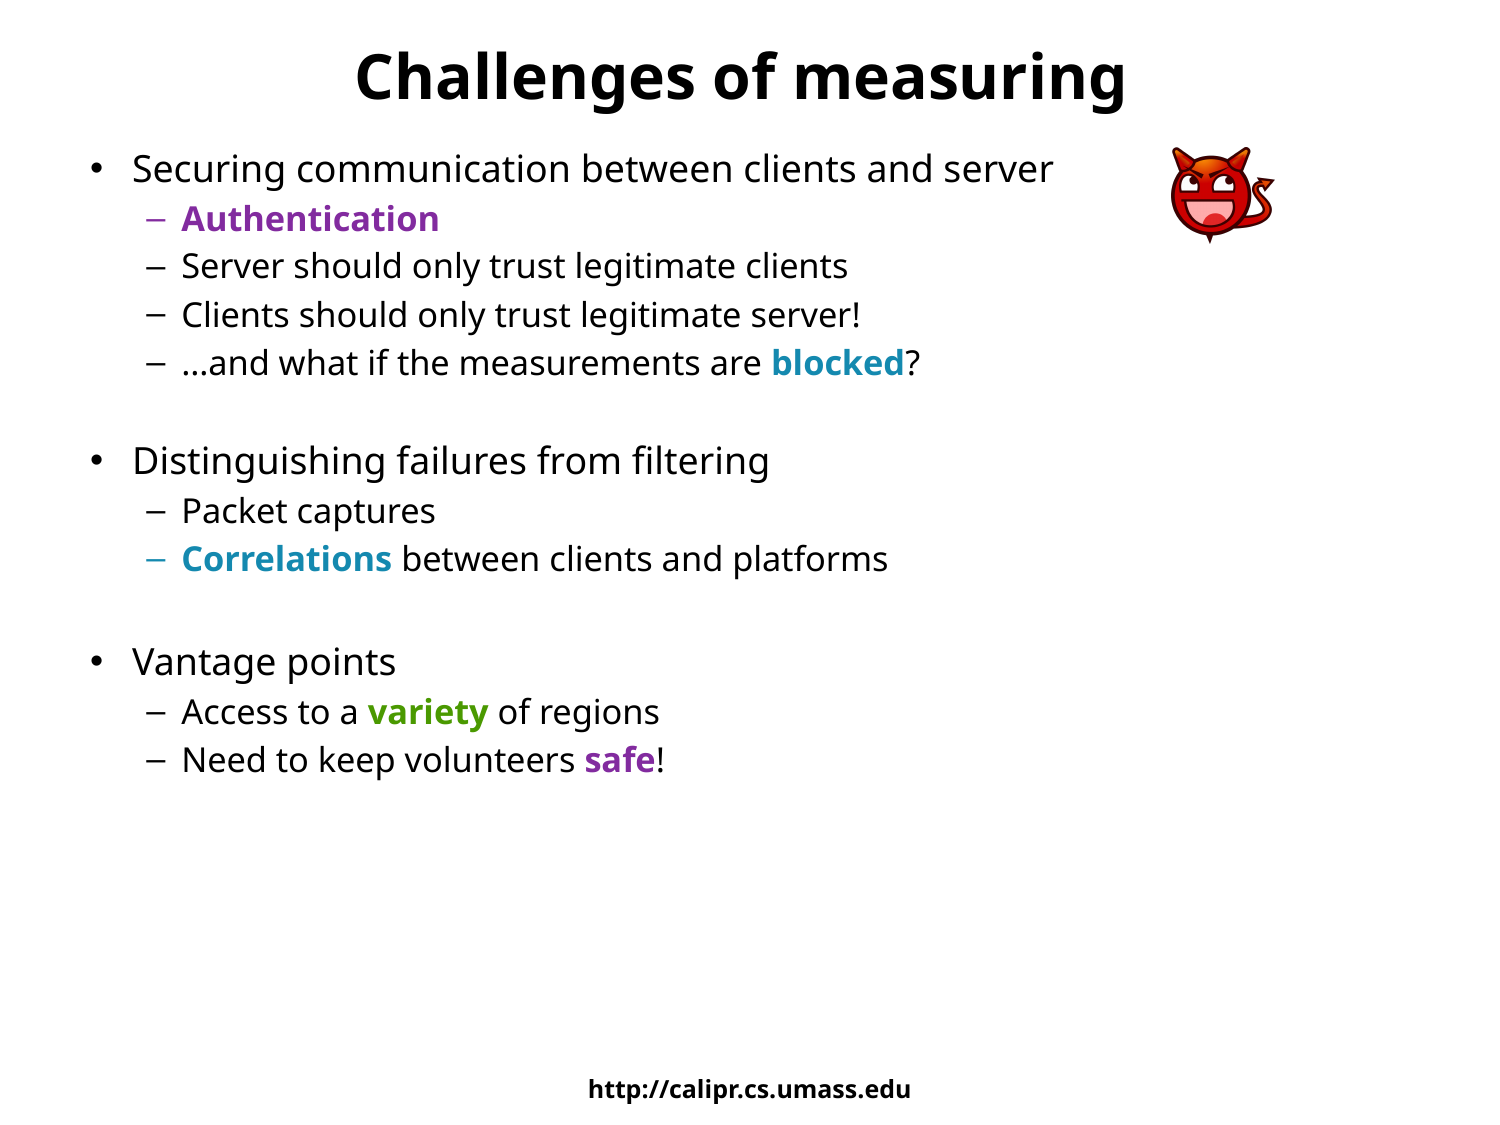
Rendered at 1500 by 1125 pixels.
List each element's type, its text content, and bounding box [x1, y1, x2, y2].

footer http://calipr.cs.umass.edu [512, 1074, 988, 1103]
title Challenges of measuring [75, 24, 1425, 125]
list Securing communication between clients and server Authentication Server should only trust legitimate clients Clients should only trust legitimate server! …and what if the measurements are blocked? Distinguishing failures from filtering Packet captures Correlations between clients and platforms Vantage points Access to a variety of regions Need to keep volunteers safe! [75, 137, 1425, 1005]
picture [1171, 147, 1276, 244]
